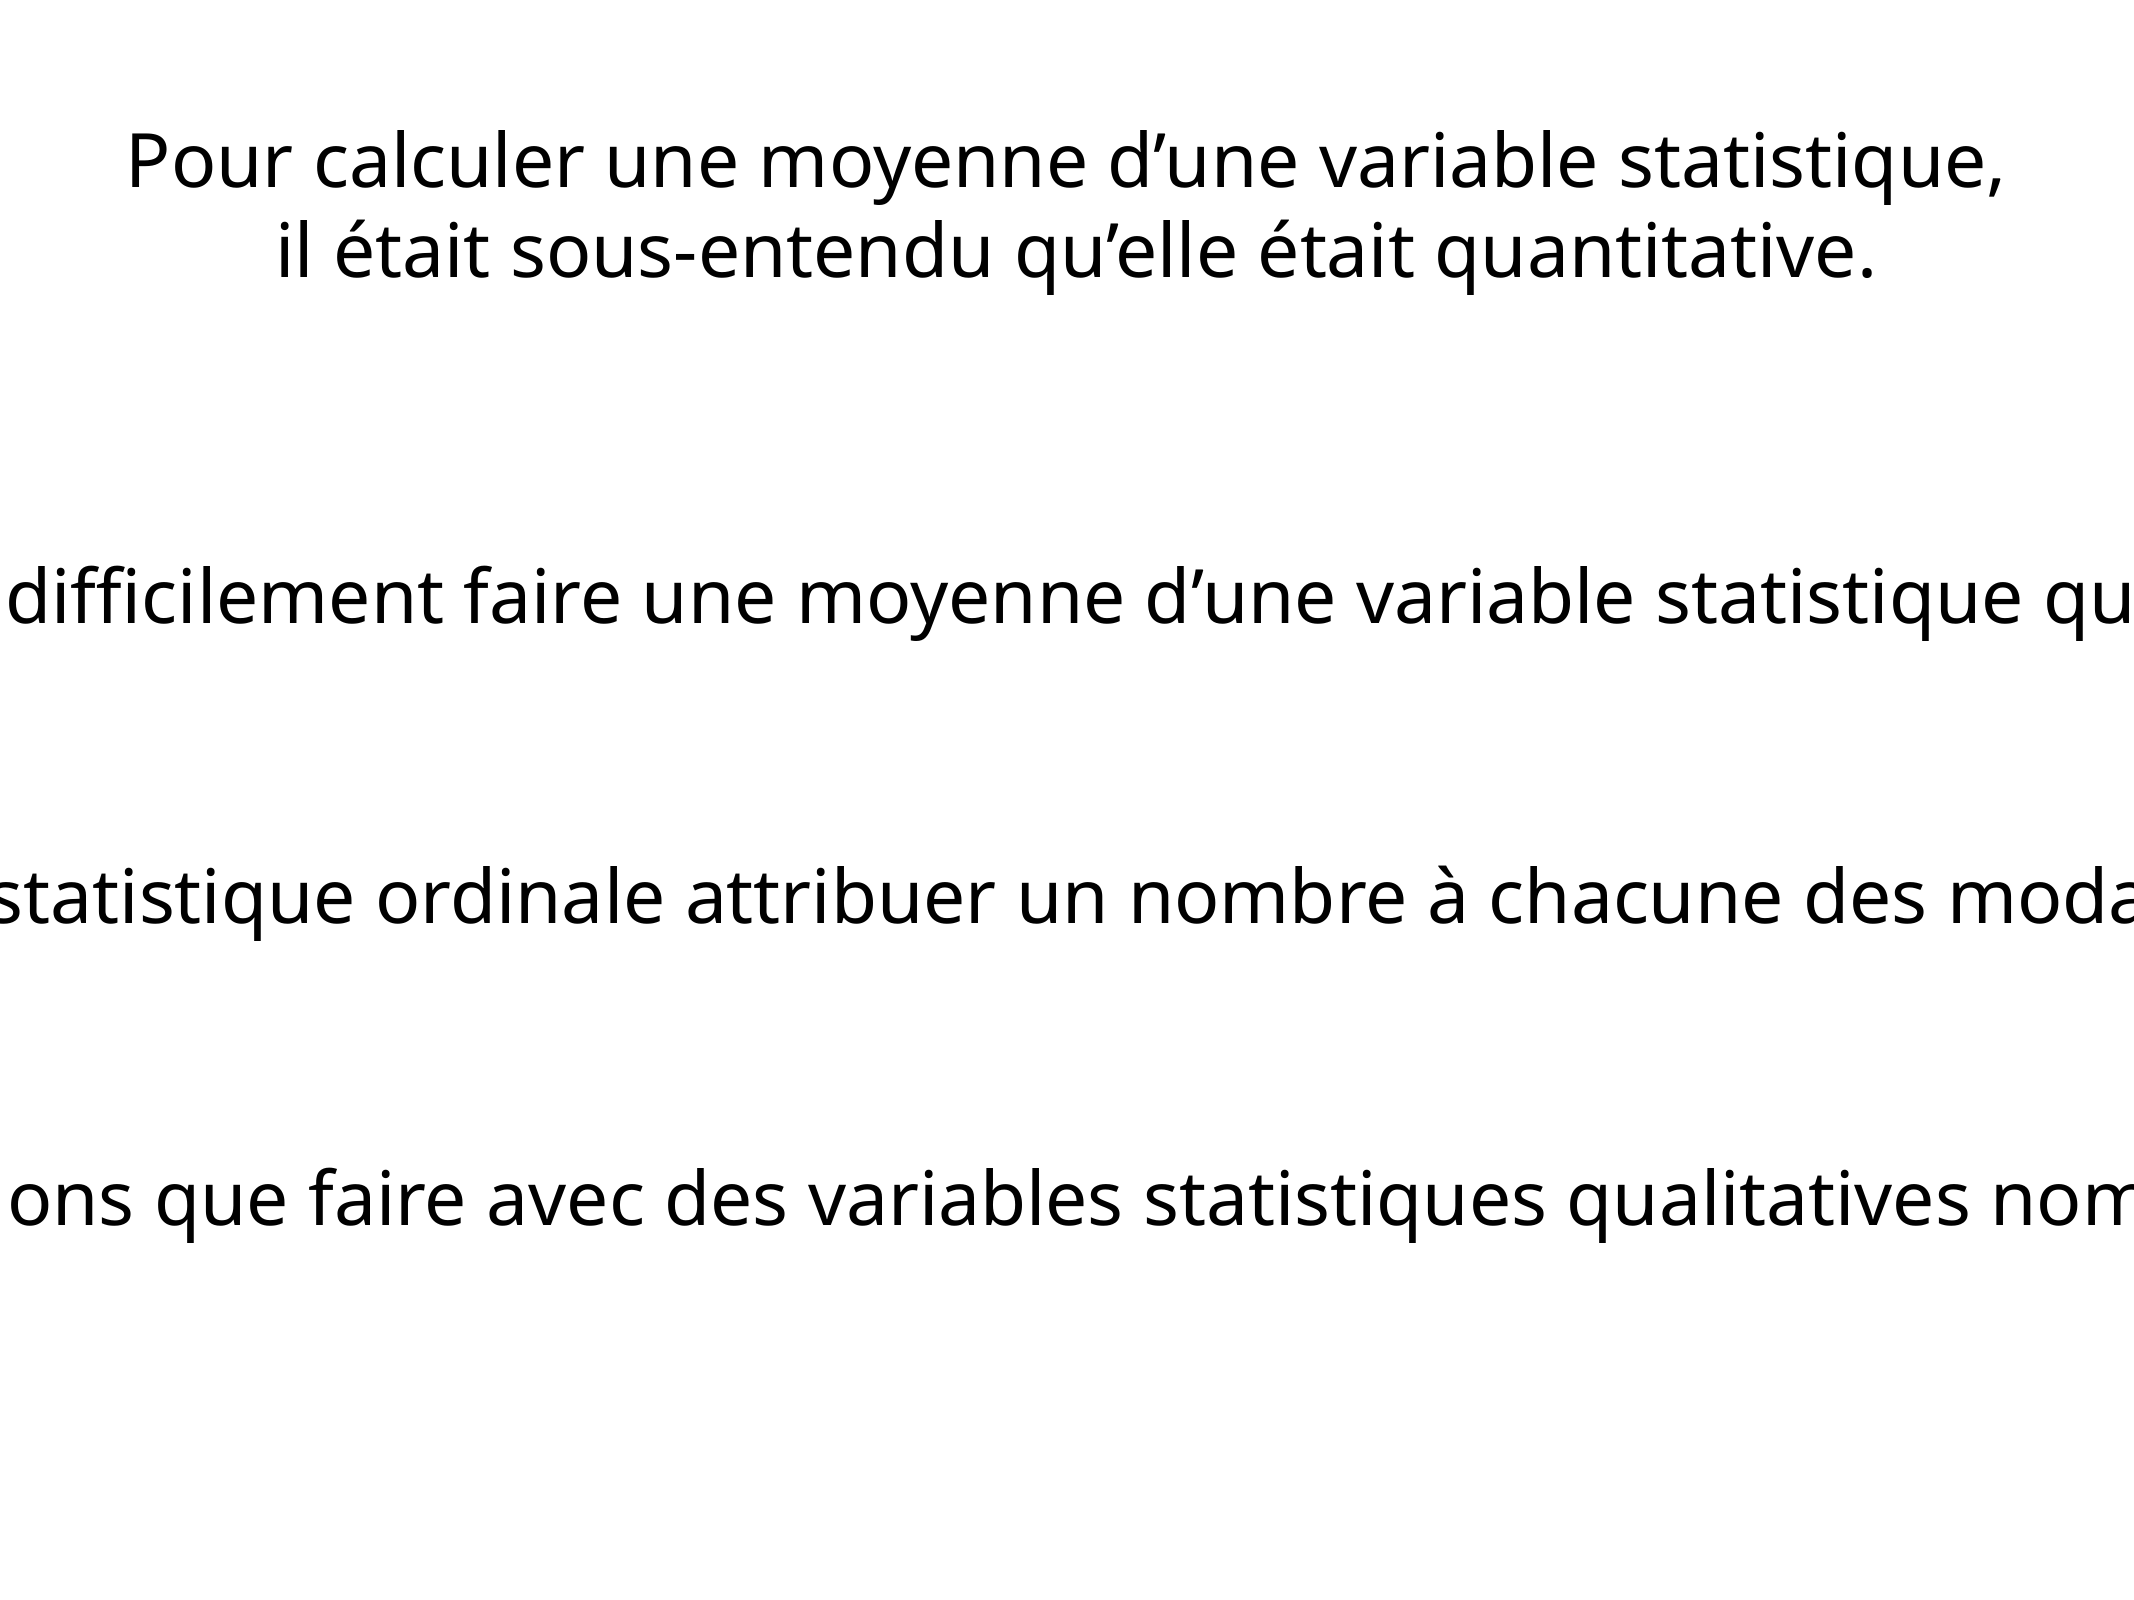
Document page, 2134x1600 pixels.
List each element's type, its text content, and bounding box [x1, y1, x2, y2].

text_box On peut dans le cas d’une variable statistique ordinale attribuer un nombre à chacune des modalités et ensuite faire une moyenne. [0, 840, 2134, 948]
text_box Regardons que faire avec des variables statistiques qualitatives nominales. [0, 1142, 2134, 1250]
text_box On peut difficilement faire une moyenne d’une variable statistique qualitative. [0, 540, 2134, 648]
text_box Pour calculer une moyenne d’une variable statistique, il était sous-entendu qu’elle était quantitative. [117, 103, 2016, 301]
